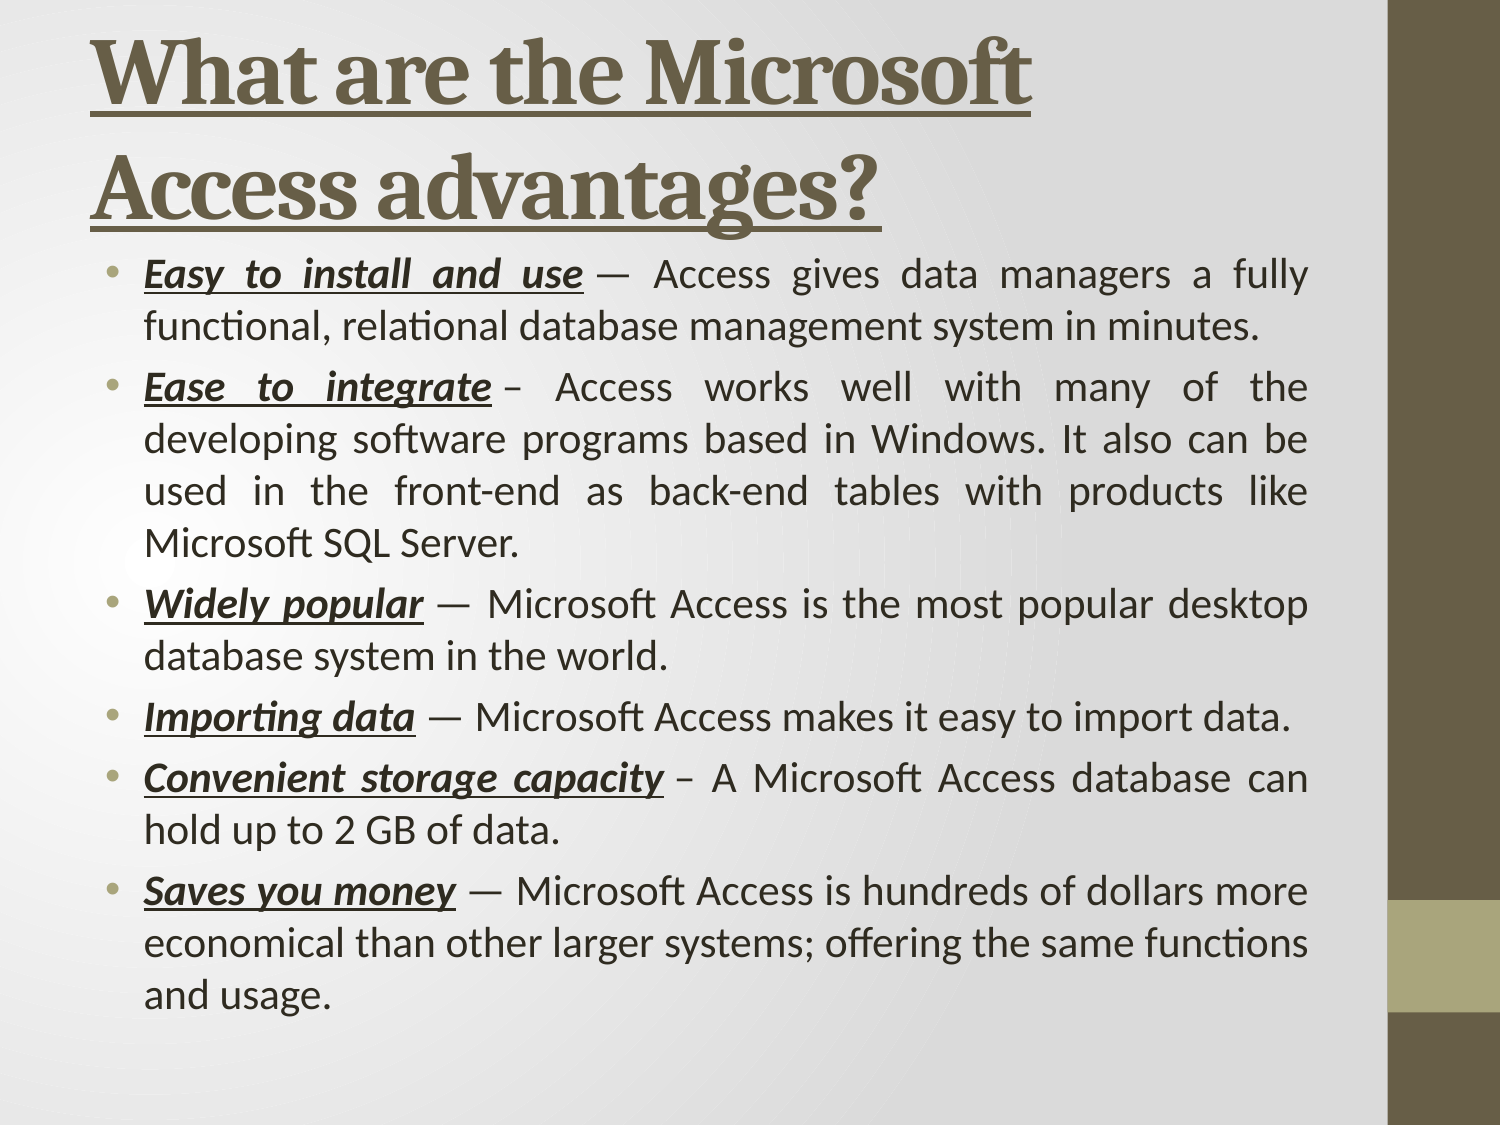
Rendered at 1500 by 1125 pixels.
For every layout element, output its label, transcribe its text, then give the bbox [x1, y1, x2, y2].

title What are the Microsoft Access advantages? [75, 87, 1325, 237]
list Easy to install and use — Access gives data managers a fully functional, relational database management system in minutes. Ease to integrate – Access works well with many of the developing software programs based in Windows. It also can be used in the front-end as back-end tables with products like Microsoft SQL Server. Widely popular — Microsoft Access is the most popular desktop database system in the world. Importing data — Microsoft Access makes it easy to import data. Convenient storage capacity – A Microsoft Access database can hold up to 2 GB of data. Saves you money — Microsoft Access is hundreds of dollars more economical than other larger systems; offering the same functions and usage. [75, 237, 1325, 1100]
